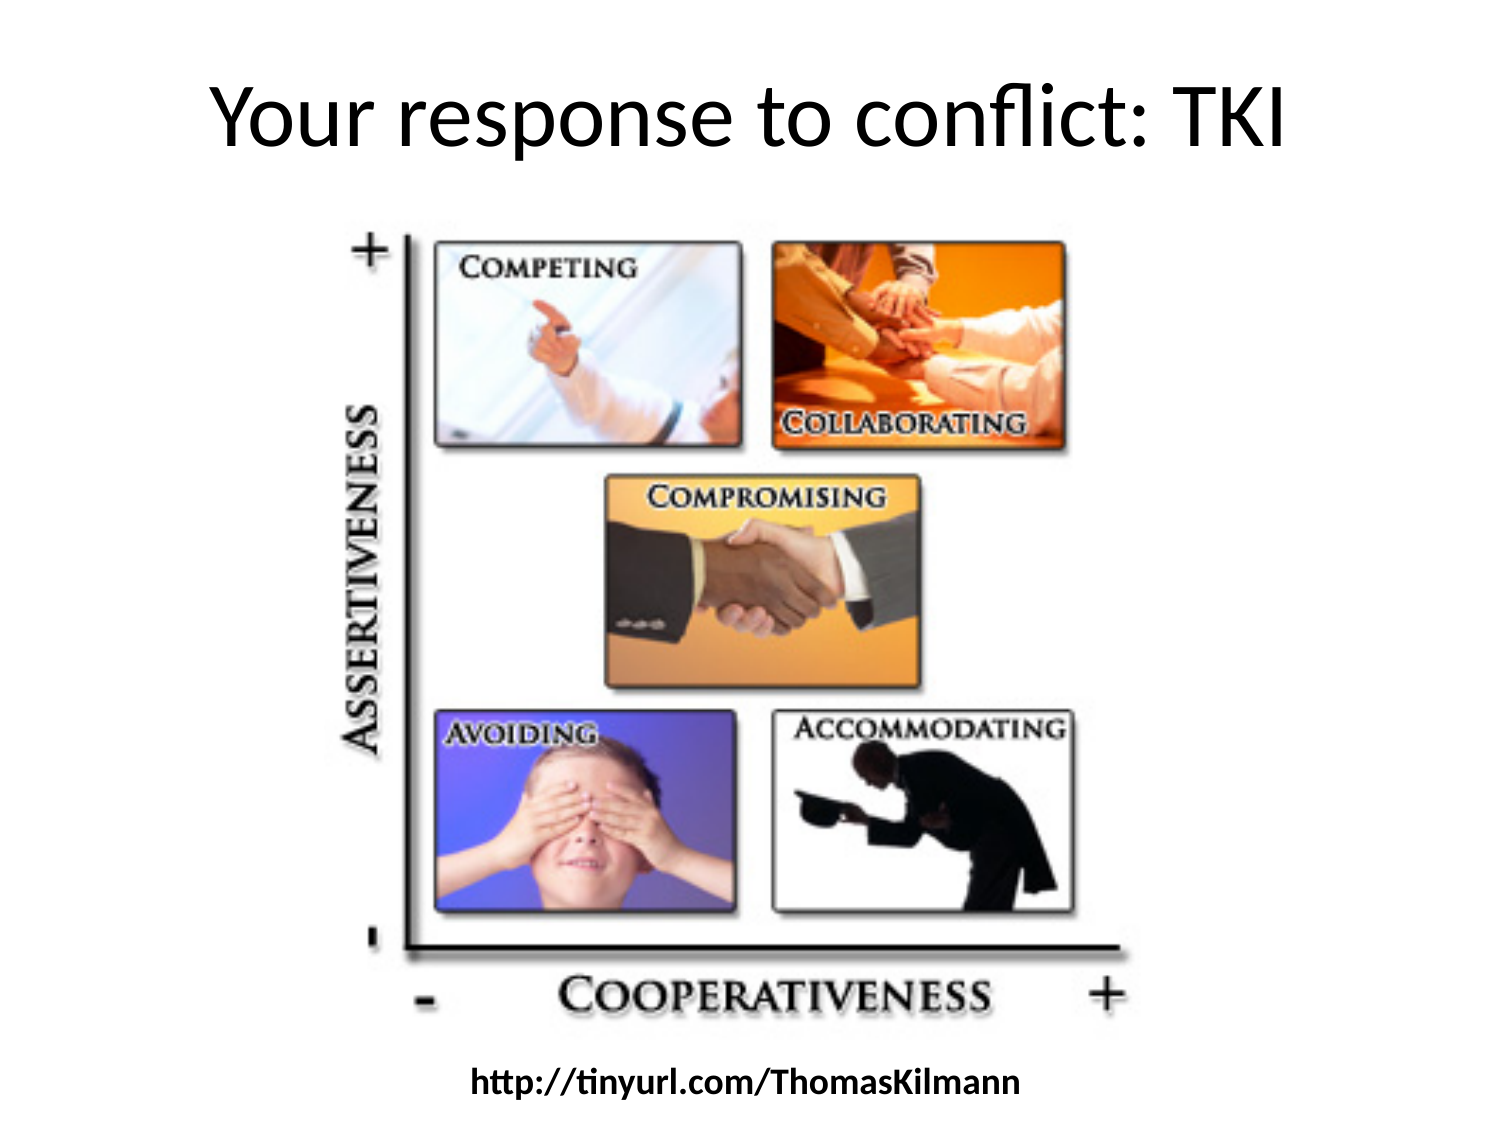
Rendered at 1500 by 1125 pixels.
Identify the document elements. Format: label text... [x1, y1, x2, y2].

text_box http://tinyurl.com/ThomasKilmann [0, 1049, 1500, 1110]
title Your response to conflict: TKI [75, 16, 1425, 204]
picture [324, 199, 1176, 1045]
